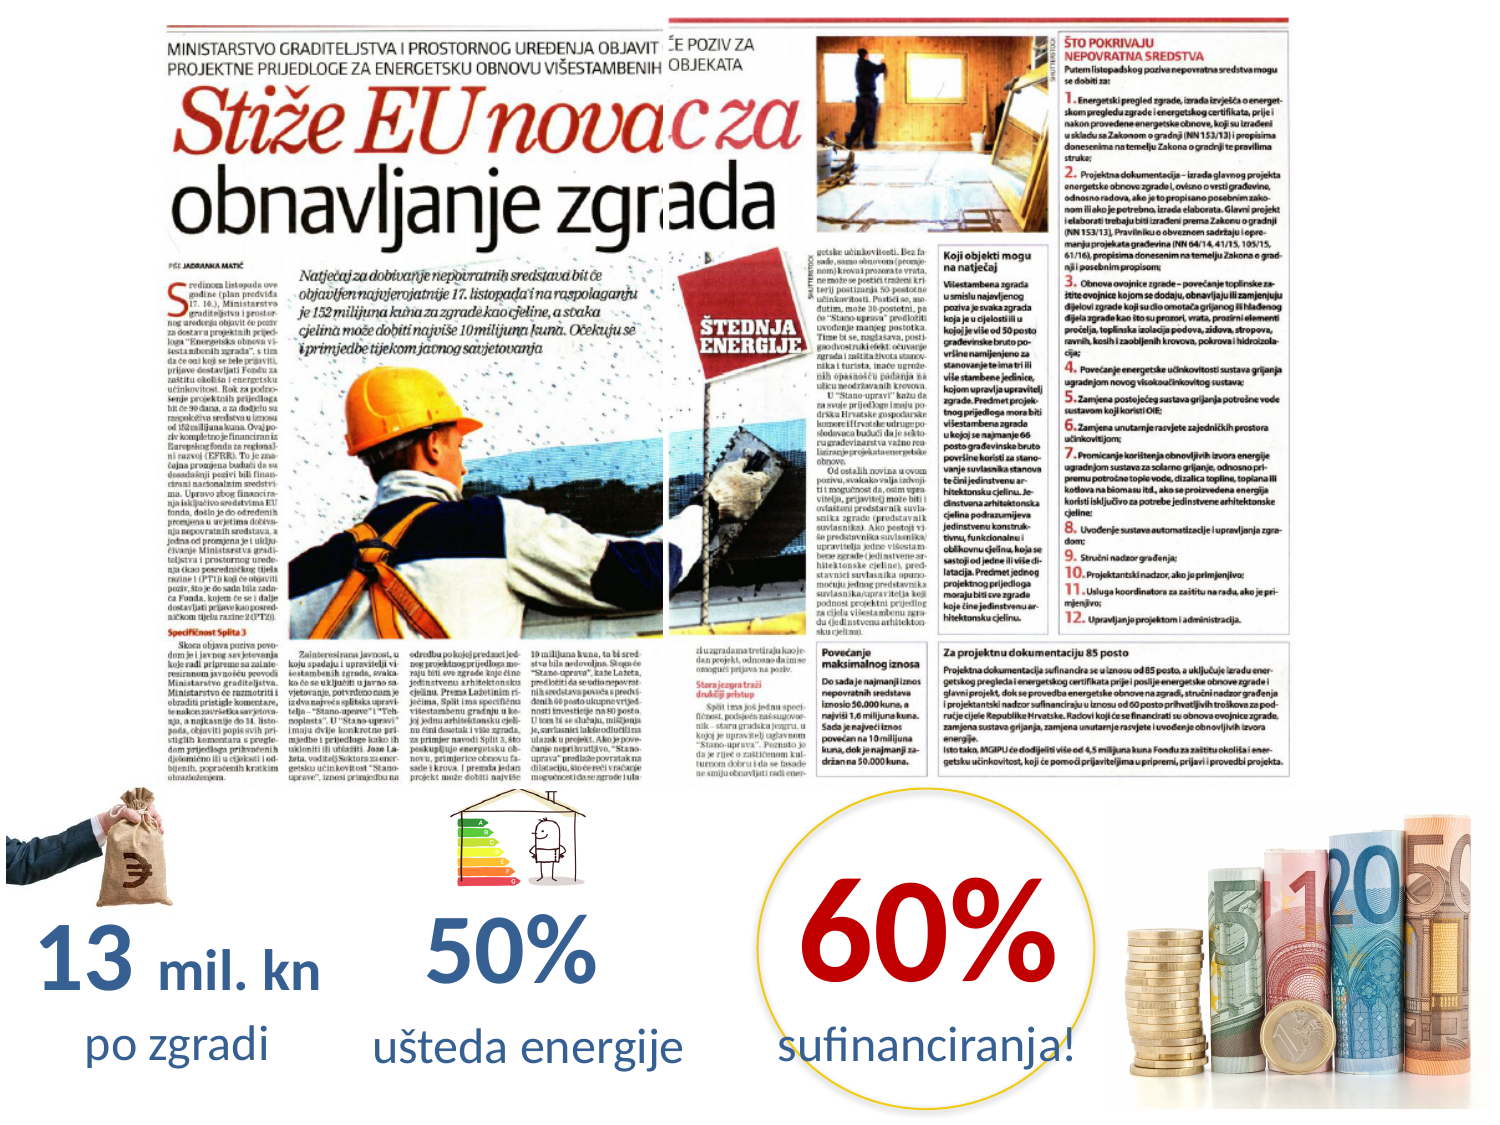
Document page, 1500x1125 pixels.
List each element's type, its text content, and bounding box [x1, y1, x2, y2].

text_box 13 mil. kn po zgradi [0, 883, 356, 1078]
text_box [826, 1079, 1026, 1110]
picture [1106, 806, 1490, 1110]
text_box 50% ušteda energije [304, 825, 753, 1081]
text_box [820, 794, 1032, 823]
text_box 60% sufinanciranja! [754, 823, 1101, 1079]
picture [6, 14, 1295, 917]
